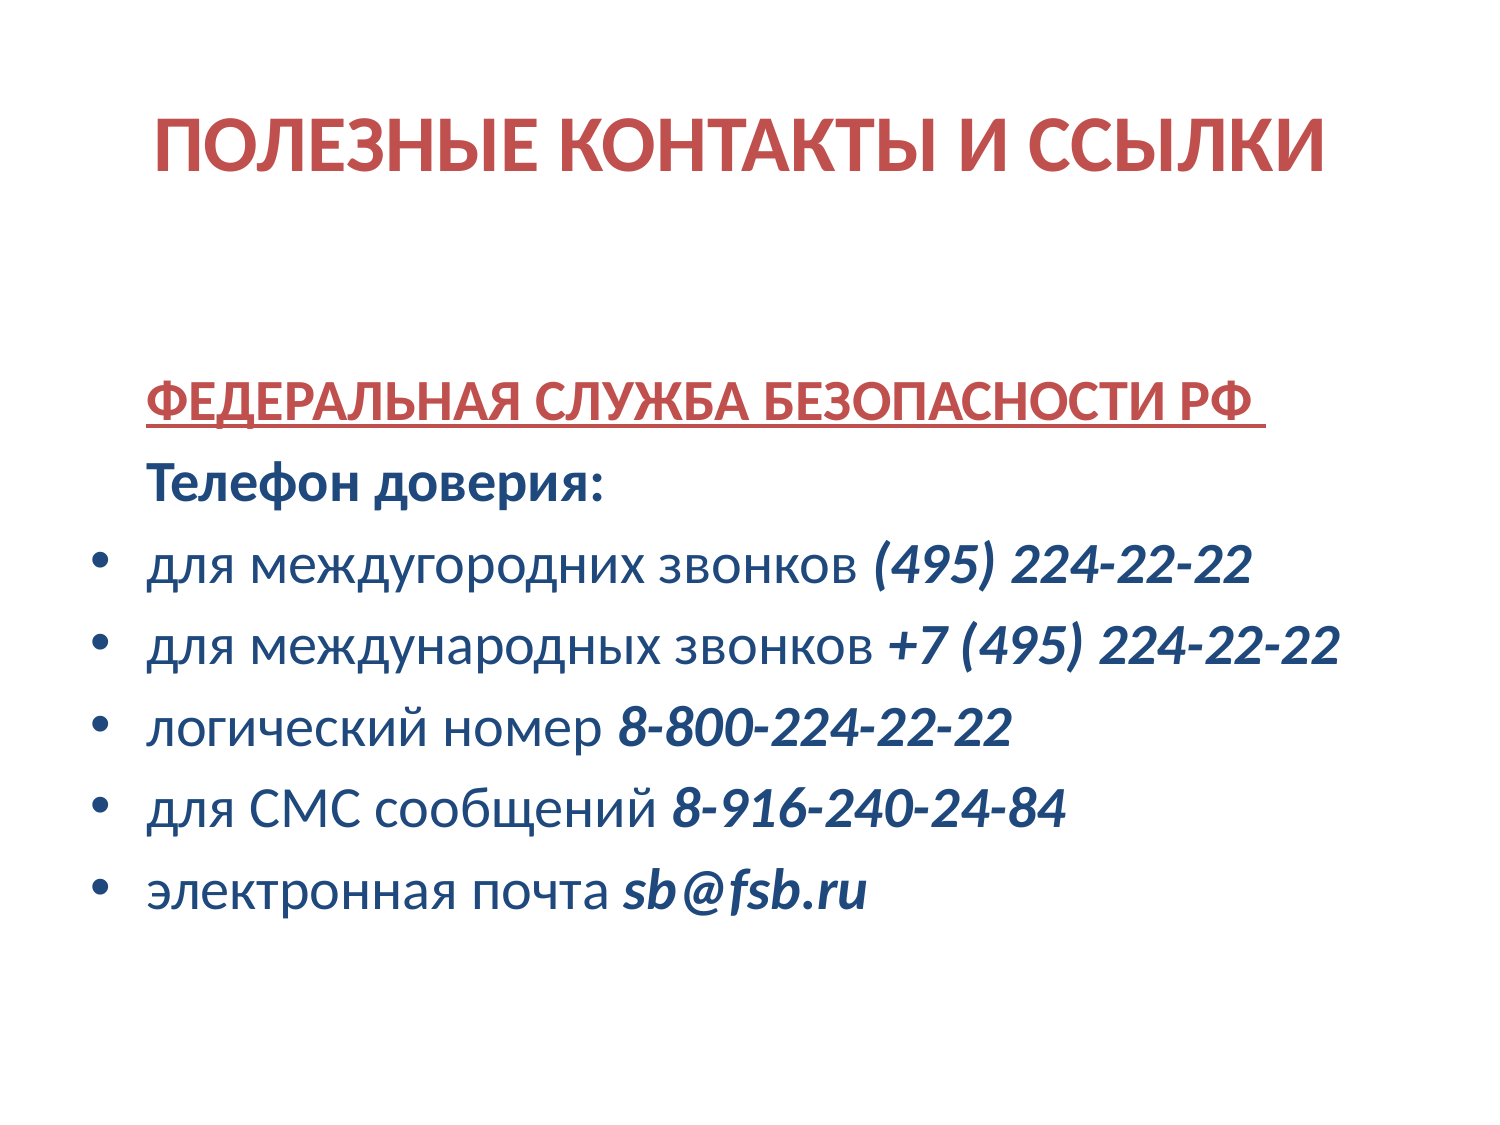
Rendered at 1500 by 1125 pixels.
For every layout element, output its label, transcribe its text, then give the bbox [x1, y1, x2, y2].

list ФЕДЕРАЛЬНАЯ СЛУЖБА БЕЗОПАСНОСТИ РФ Телефон доверия: для междугородних звонков (495) 224-22-22 для международных звонков +7 (495) 224-22-22 логический номер 8-800-224-22-22 для СМС сообщений 8-916-240-24-84 электронная почта sb@fsb.ru [75, 262, 1425, 1005]
title ПОЛЕЗНЫЕ КОНТАКТЫ И ССЫЛКИ [75, 45, 1425, 233]
